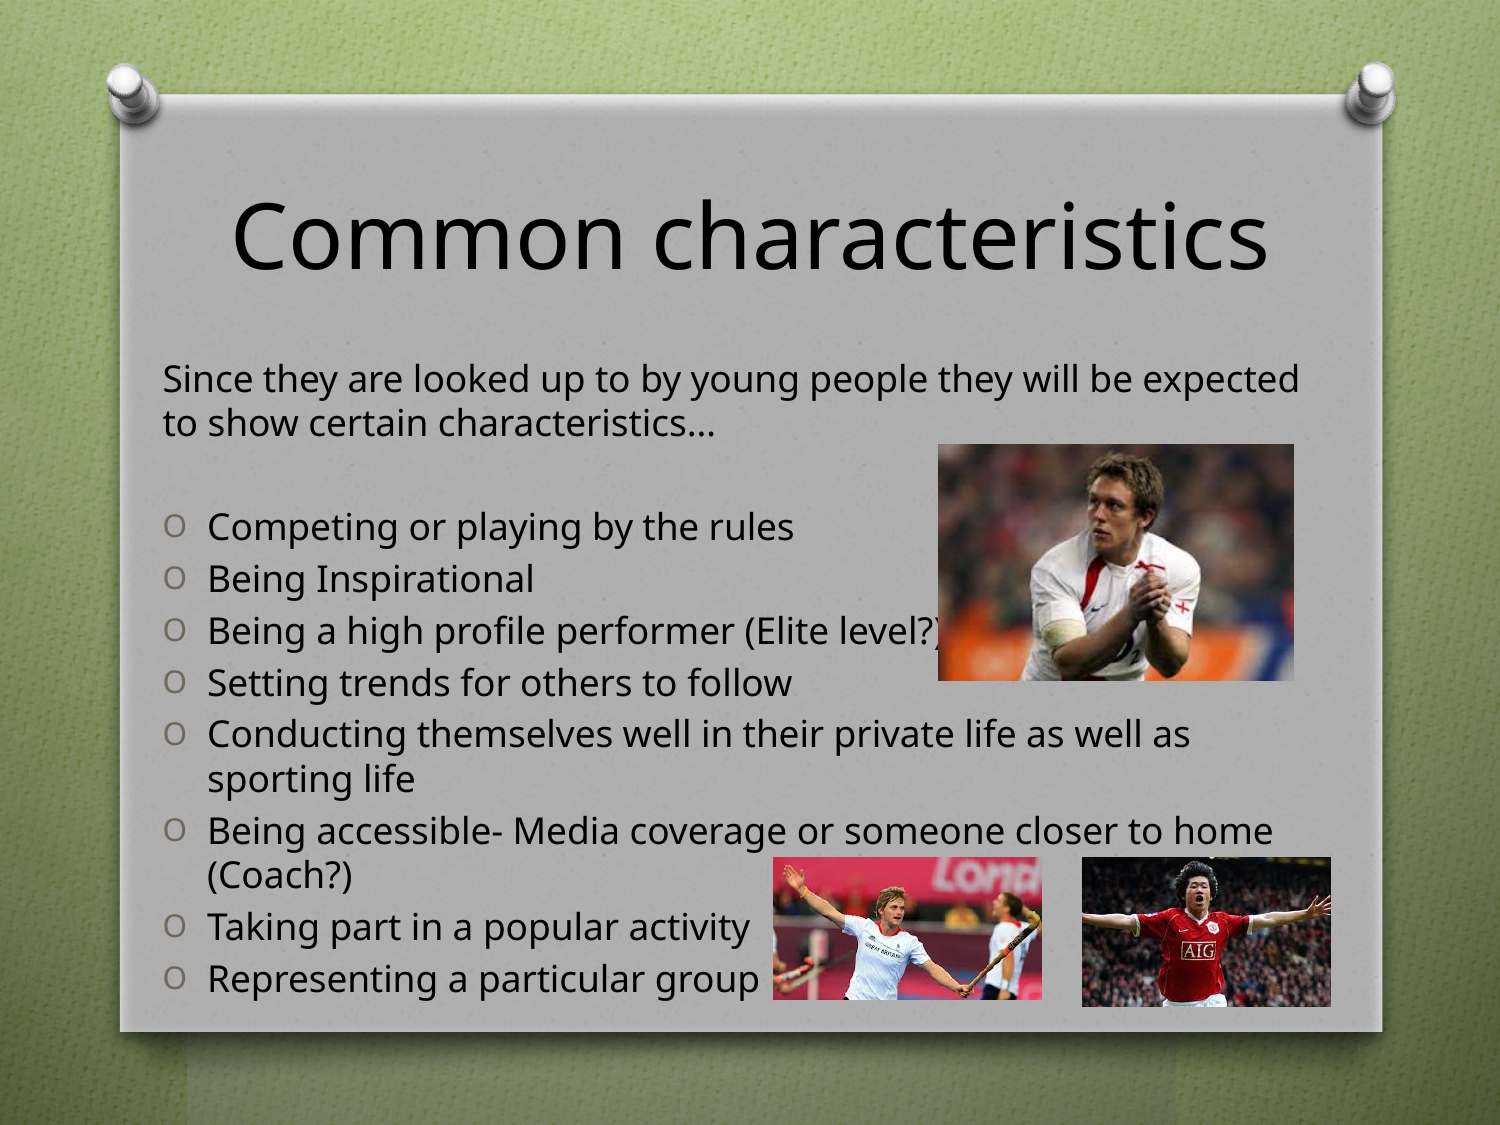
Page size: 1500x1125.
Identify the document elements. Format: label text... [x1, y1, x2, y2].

picture [938, 444, 1295, 681]
picture [1082, 857, 1331, 1007]
picture [1317, 35, 1439, 156]
list Since they are looked up to by young people they will be expected to show certain characteristics… Competing or playing by the rules Being Inspirational Being a high profile performer (Elite level?) Setting trends for others to follow Conducting themselves well in their private life as well as sporting life Being accessible- Media coverage or someone closer to home (Coach?) Taking part in a popular activity Representing a particular group [147, 347, 1353, 1012]
title Common characteristics [179, 134, 1323, 332]
picture [75, 29, 198, 153]
picture [773, 857, 1042, 1000]
